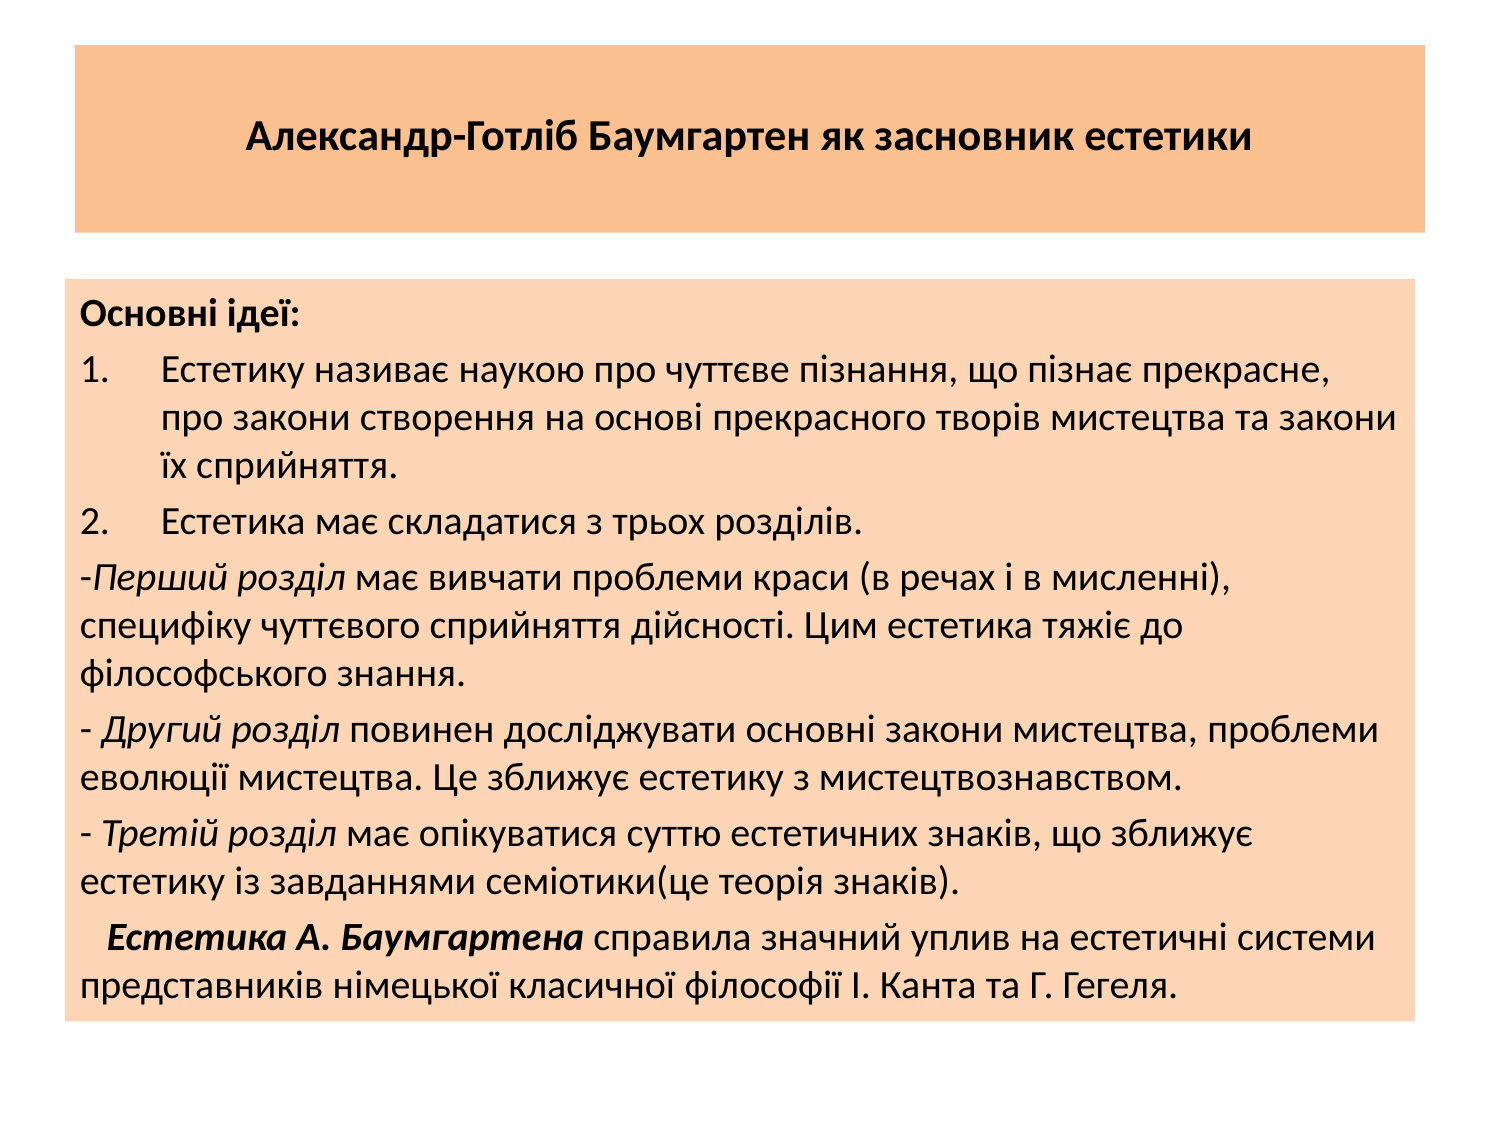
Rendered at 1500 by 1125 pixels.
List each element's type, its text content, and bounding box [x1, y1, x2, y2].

list Основні ідеї: Естетику називає наукою про чуттєве пізнання, що пізнає прекрасне, про закони створення на основі прекрасного творів мистецтва та закони їх сприйняття. Естетика має складатися з трьох розділів. -Перший розділ має вивчати проблеми краси (в речах і в мисленні), специфіку чуттєвого сприйняття дійсності. Цим естетика тяжіє до філософського знання. - Другий розділ повинен досліджувати основні закони мистецтва, проблеми еволюції мистецтва. Це зближує естетику з мистецтвознавством. - Третій розділ має опікуватися суттю естетичних знаків, що зближує естетику із завданнями семіотики(це теорія знаків). Естетика А. Баумгартена справила значний уплив на естетичні системи представників німецької класичної філософії І. Канта та Г. Гегеля. [64, 278, 1416, 1022]
title Александр-Готліб Баумгартен як засновник естетики [74, 44, 1426, 233]
